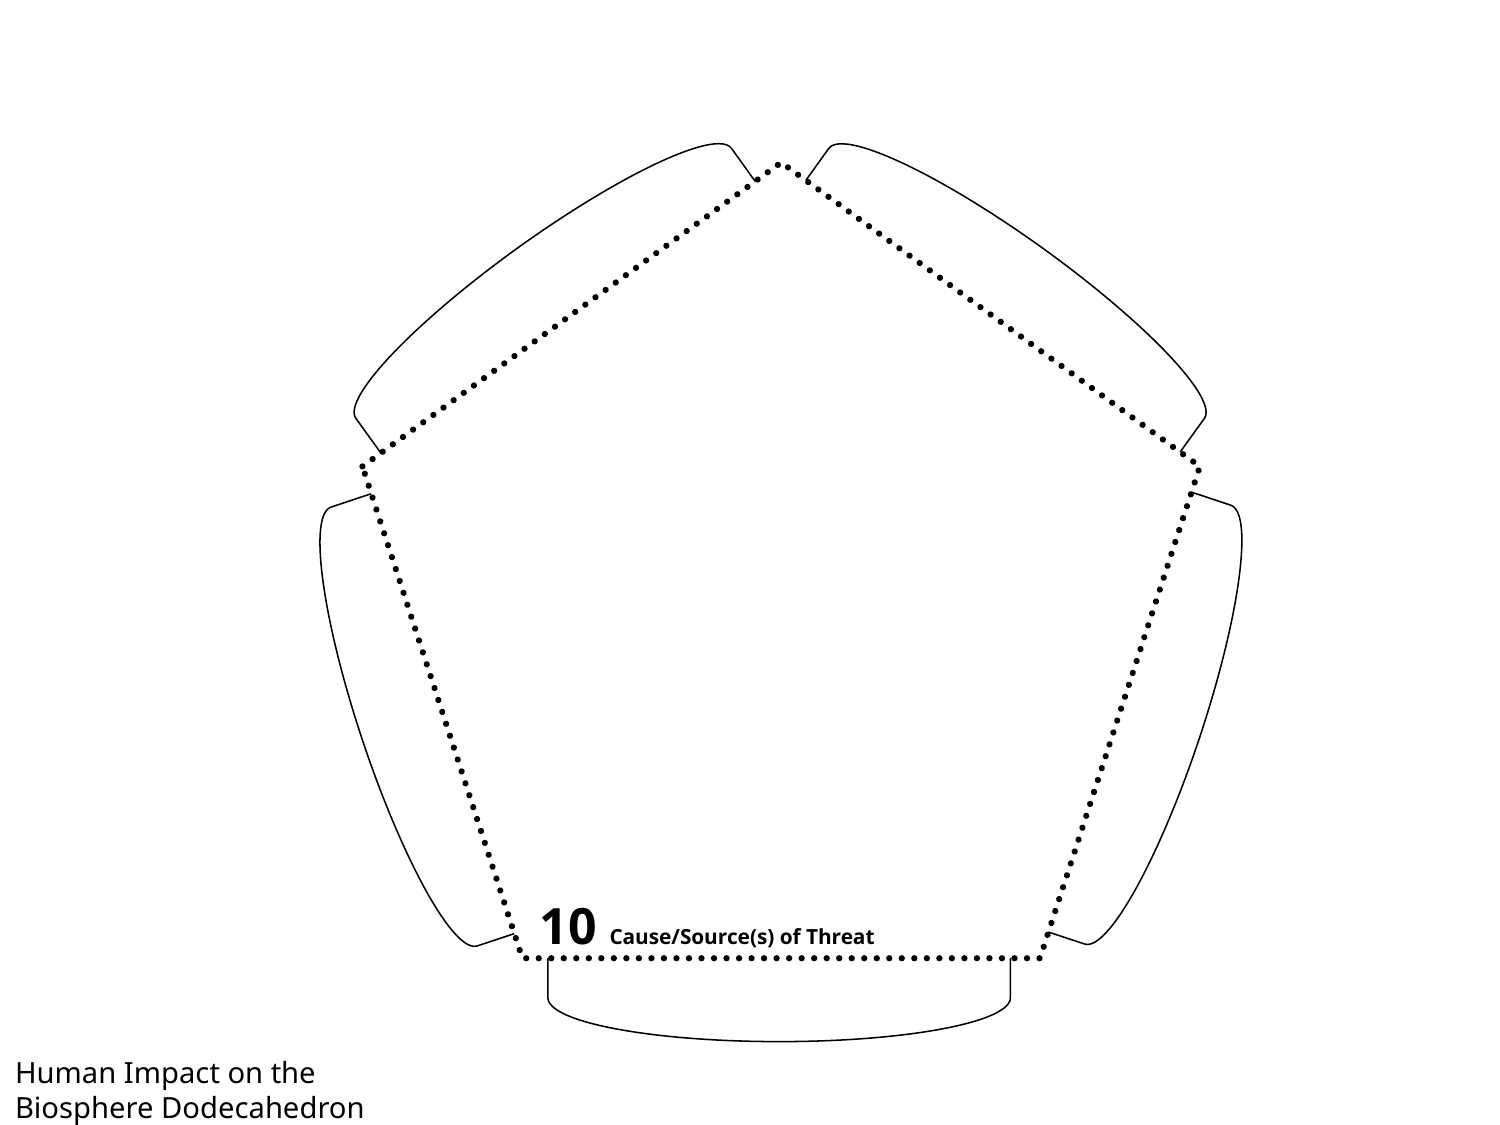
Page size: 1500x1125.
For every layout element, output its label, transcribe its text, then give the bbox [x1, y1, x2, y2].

text_box [362, 162, 1200, 959]
text_box [1050, 492, 1242, 945]
text_box [354, 143, 755, 452]
text_box [806, 143, 1207, 451]
text_box 10 Cause/Source(s) of Threat [524, 887, 1050, 963]
slide_number Human Impact on the Biosphere Dodecahedron [0, 1046, 413, 1125]
text_box [547, 963, 1011, 1042]
text_box [319, 493, 514, 947]
